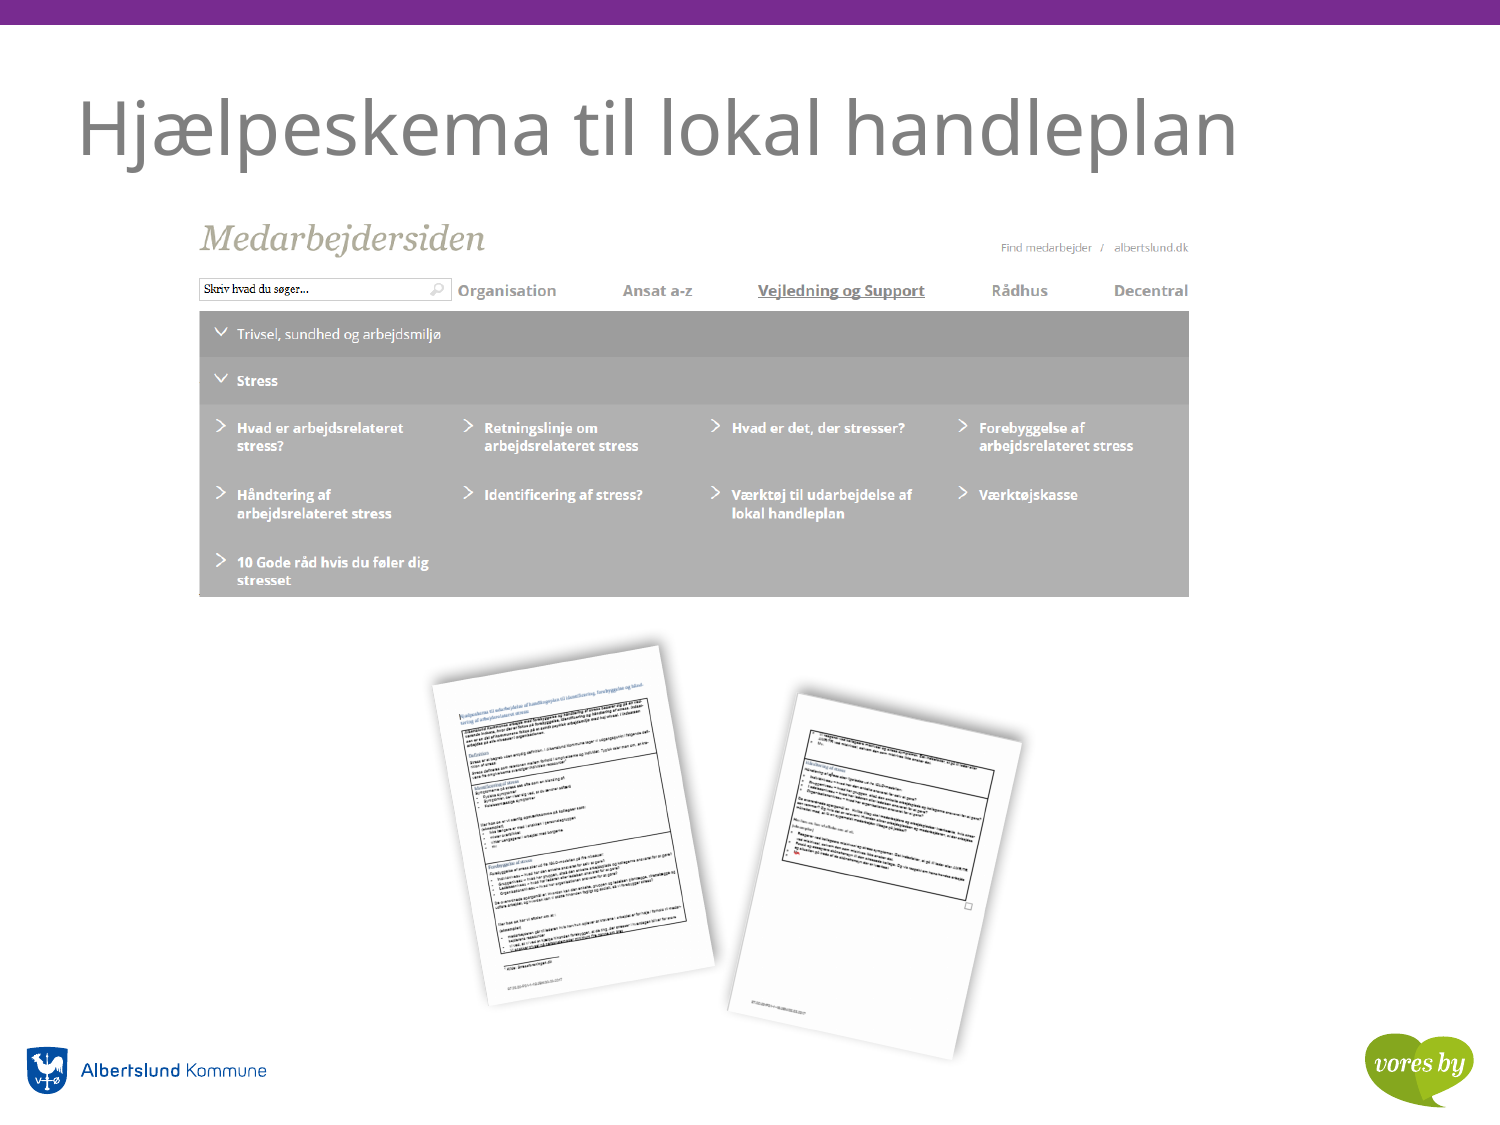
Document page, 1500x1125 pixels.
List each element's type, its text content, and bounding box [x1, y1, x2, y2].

picture [432, 646, 714, 1005]
title Hjælpeskema til lokal handleplan [76, 95, 1418, 279]
picture [172, 207, 1207, 597]
picture [727, 693, 1021, 1059]
